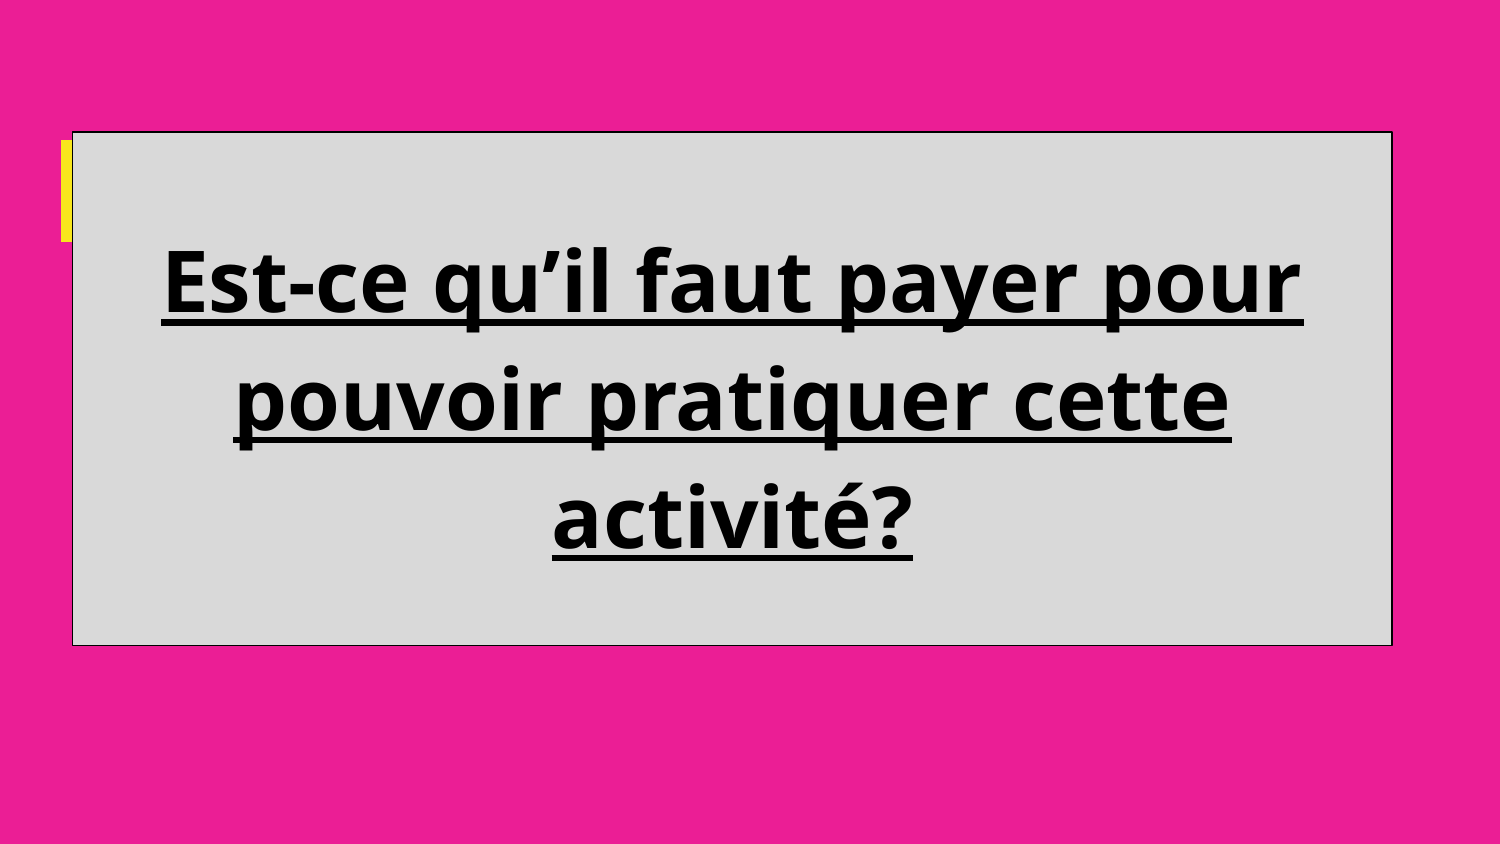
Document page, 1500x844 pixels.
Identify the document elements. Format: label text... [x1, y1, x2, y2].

text_box Est-ce qu’il faut payer pour pouvoir pratiquer cette activité? [72, 132, 1393, 646]
title [46, 116, 1463, 337]
